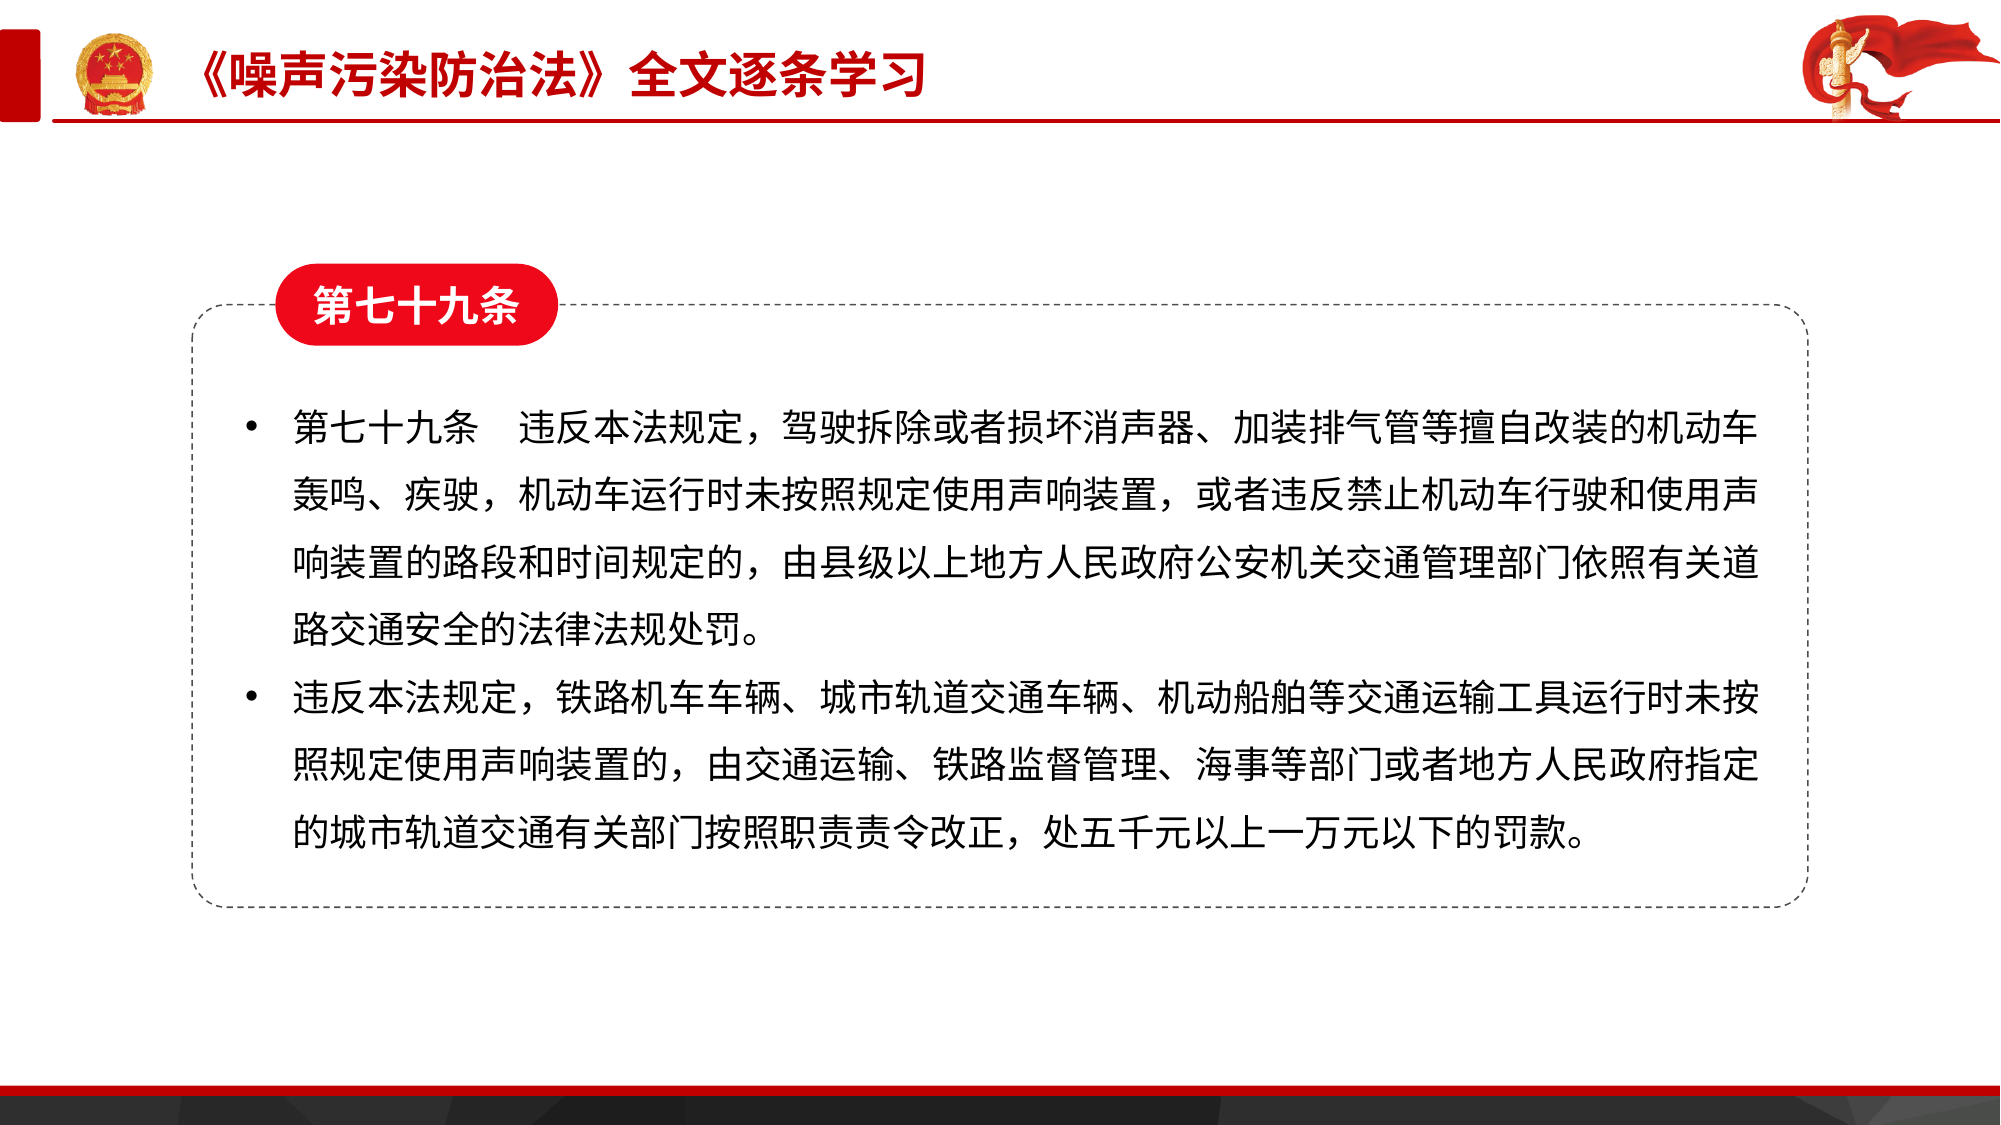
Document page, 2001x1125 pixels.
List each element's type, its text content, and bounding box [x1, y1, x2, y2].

picture [1802, 13, 2000, 128]
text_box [192, 263, 1808, 908]
picture [74, 31, 154, 118]
text_box 《噪声污染防治法》全文逐条学习 [163, 39, 953, 115]
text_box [0, 1085, 2000, 1125]
text_box [0, 30, 40, 122]
